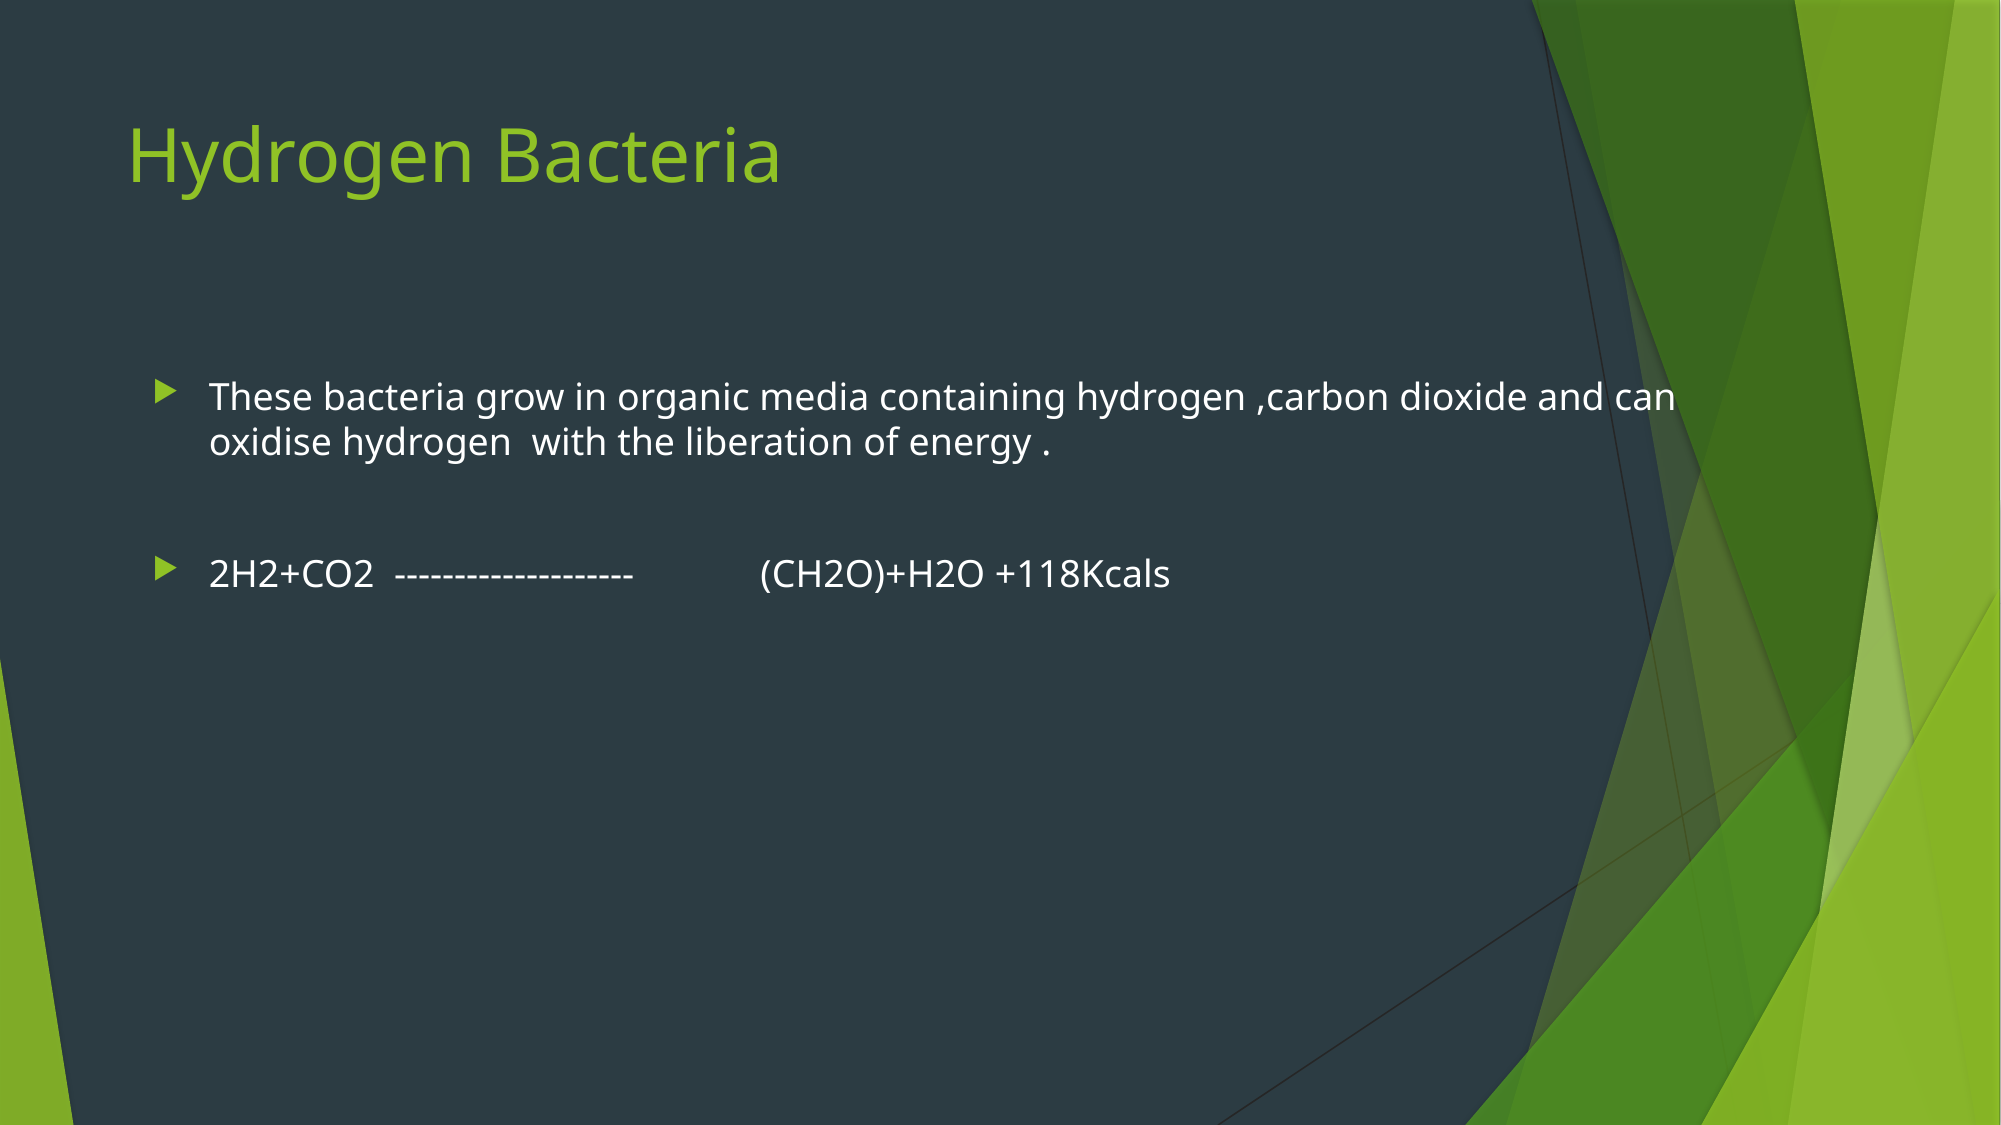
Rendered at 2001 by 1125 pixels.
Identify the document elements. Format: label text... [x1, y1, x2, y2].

title Hydrogen Bacteria [111, 99, 1522, 317]
list These bacteria grow in organic media containing hydrogen ,carbon dioxide and can oxidise hydrogen with the liberation of energy . 2H2+CO2 -------------------- (CH2O)+H2O +118Kcals [137, 299, 1735, 1014]
